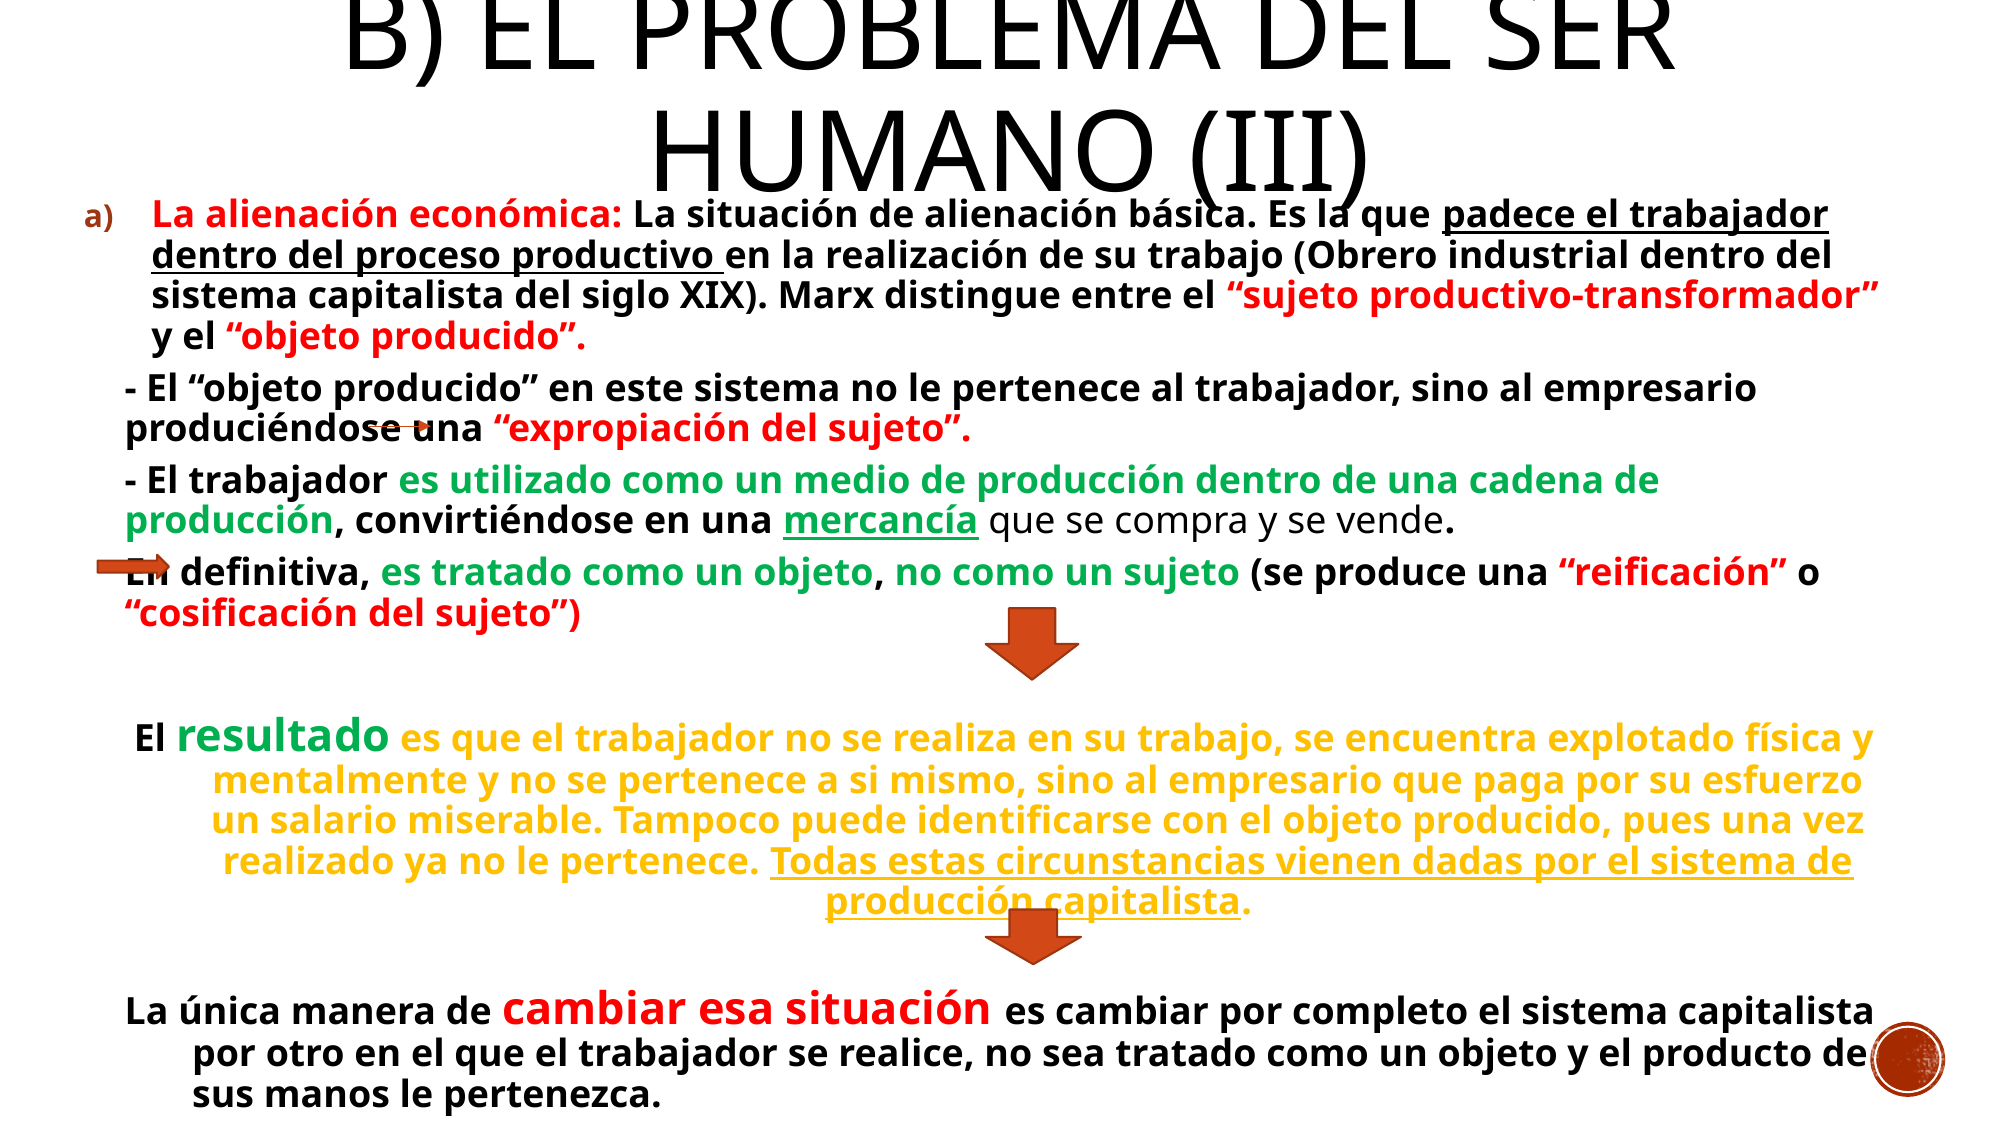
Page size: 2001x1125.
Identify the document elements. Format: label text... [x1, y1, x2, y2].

text_box [984, 607, 1080, 681]
list La alienación económica: La situación de alienación básica. Es la que padece el trabajador dentro del proceso productivo en la realización de su trabajo (Obrero industrial dentro del sistema capitalista del siglo XIX). Marx distingue entre el “sujeto productivo-transformador” y el “objeto producido”. - El “objeto producido” en este sistema no le pertenece al trabajador, sino al empresario produciéndose una “expropiación del sujeto”. - El trabajador es utilizado como un medio de producción dentro de una cadena de producción, convirtiéndose en una mercancía que se compra y se vende. En definitiva, es tratado como un objeto, no como un sujeto (se produce una “reificación” o “cosificación del sujeto”) El resultado es que el trabajador no se realiza en su trabajo, se encuentra explotado física y mentalmente y no se pertenece a si mismo, sino al empresario que paga por su esfuerzo un salario miserable. Tampoco puede identificarse con el objeto producido, pues una vez realizado ya no le pertenece. Todas estas circunstancias vienen dadas por el sistema de producción capitalista. La única manera de cambiar esa situación es cambiar por completo el sistema capitalista por otro en el que el trabajador se realice, no sea tratado como un objeto y el producto de sus manos le pertenezca. [28, 188, 1900, 1125]
text_box [96, 553, 170, 580]
text_box [984, 908, 1082, 966]
title B) El problema del ser humano (III) [192, 0, 1826, 188]
